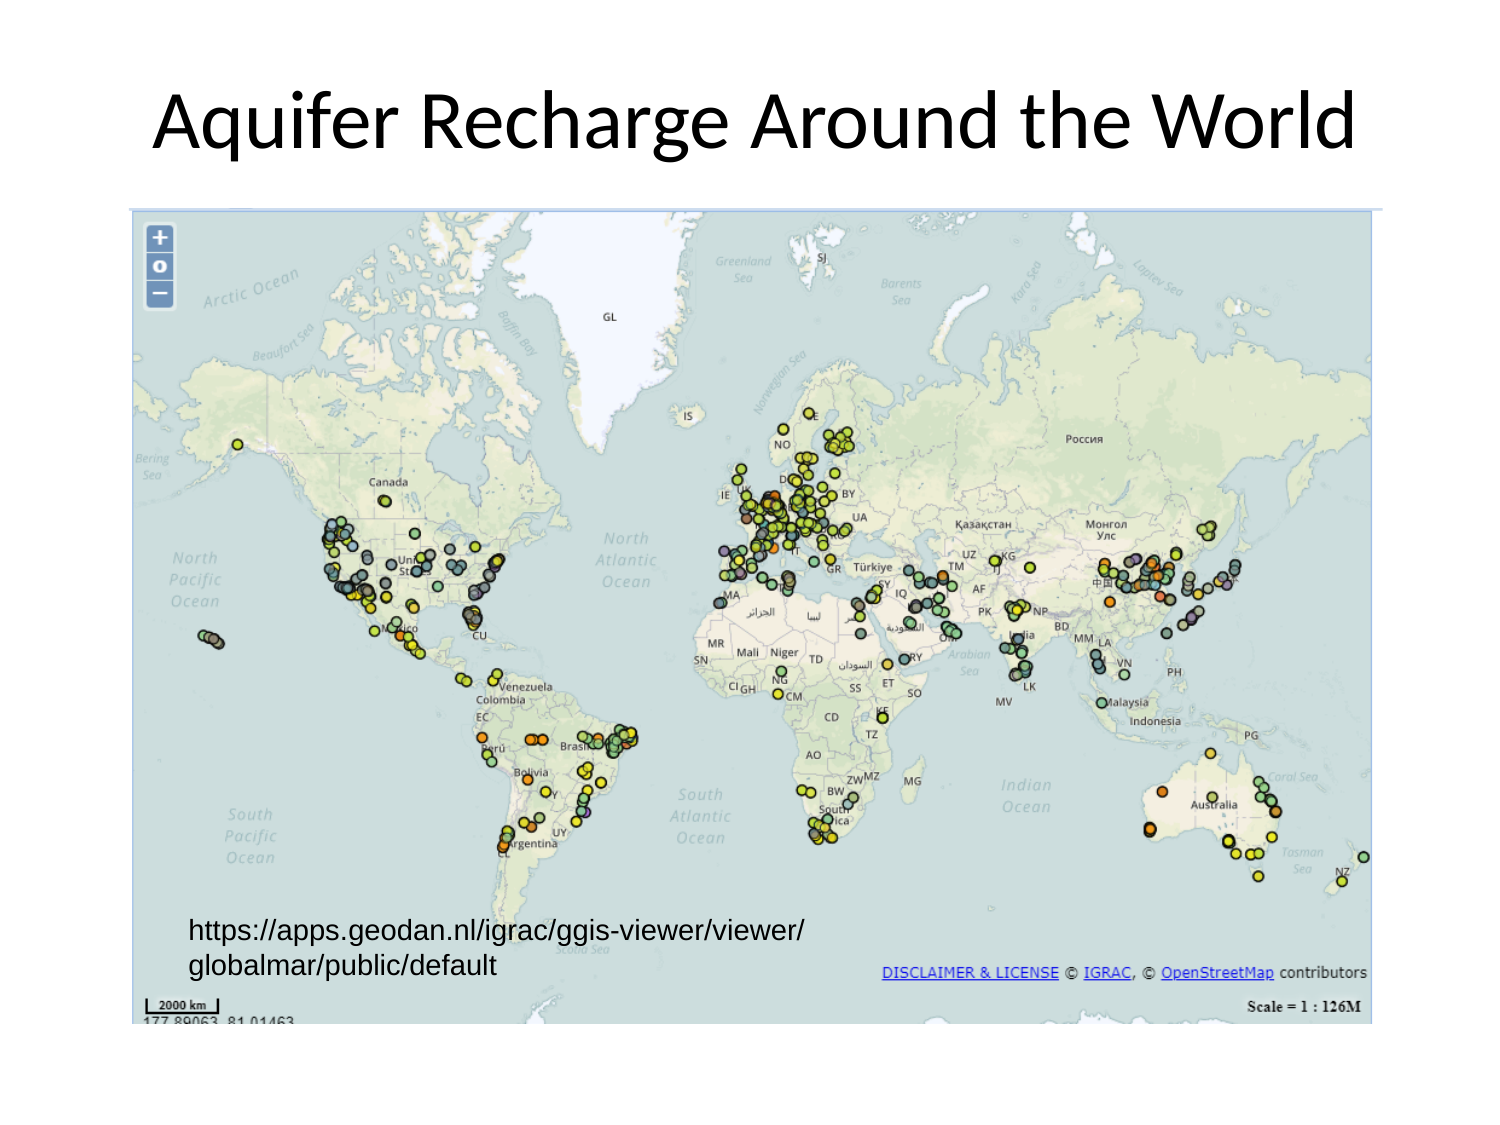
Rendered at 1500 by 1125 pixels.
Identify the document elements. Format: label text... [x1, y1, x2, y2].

picture [128, 208, 1383, 1024]
title Aquifer Recharge Around the World [80, 20, 1431, 209]
